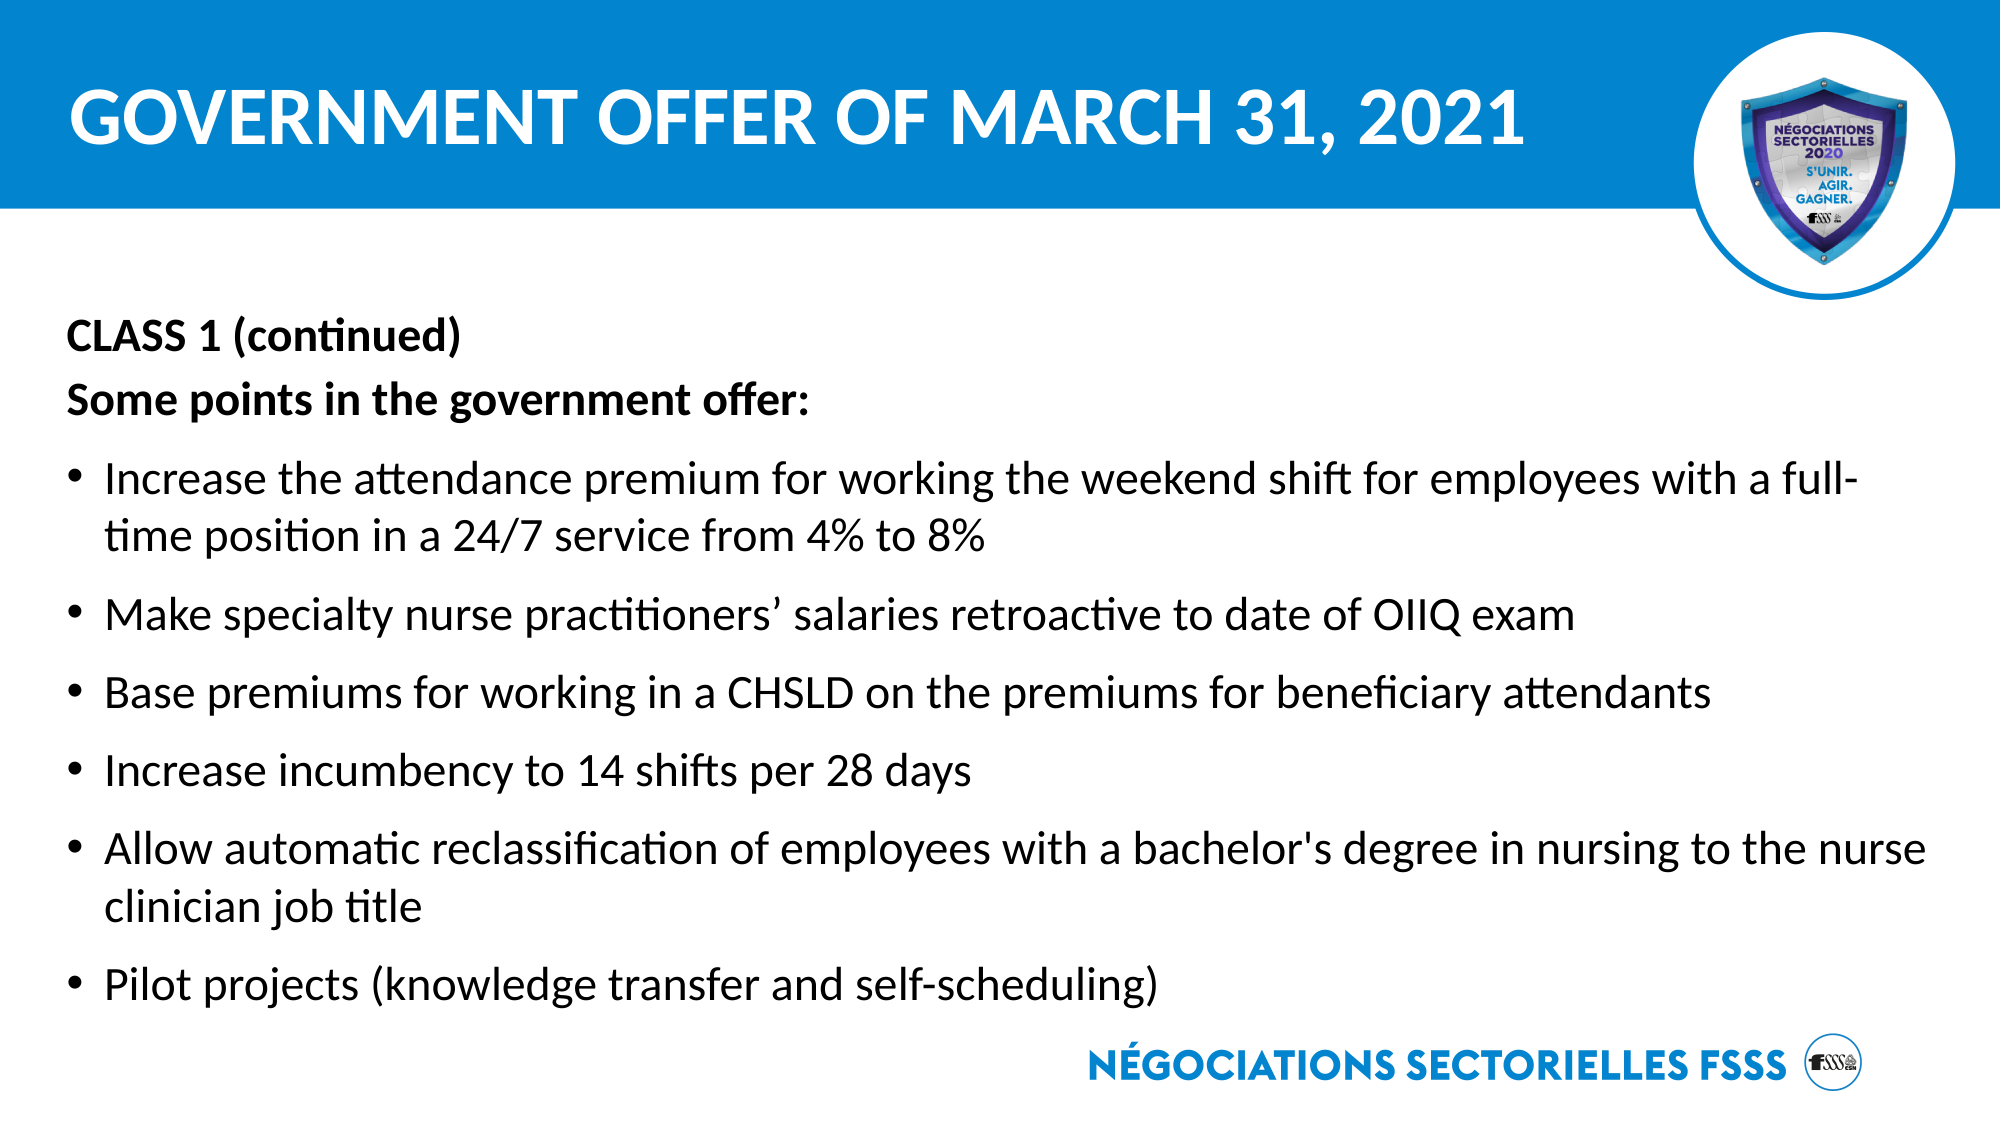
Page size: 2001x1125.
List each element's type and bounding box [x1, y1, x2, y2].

list [0, 0, 2000, 1125]
